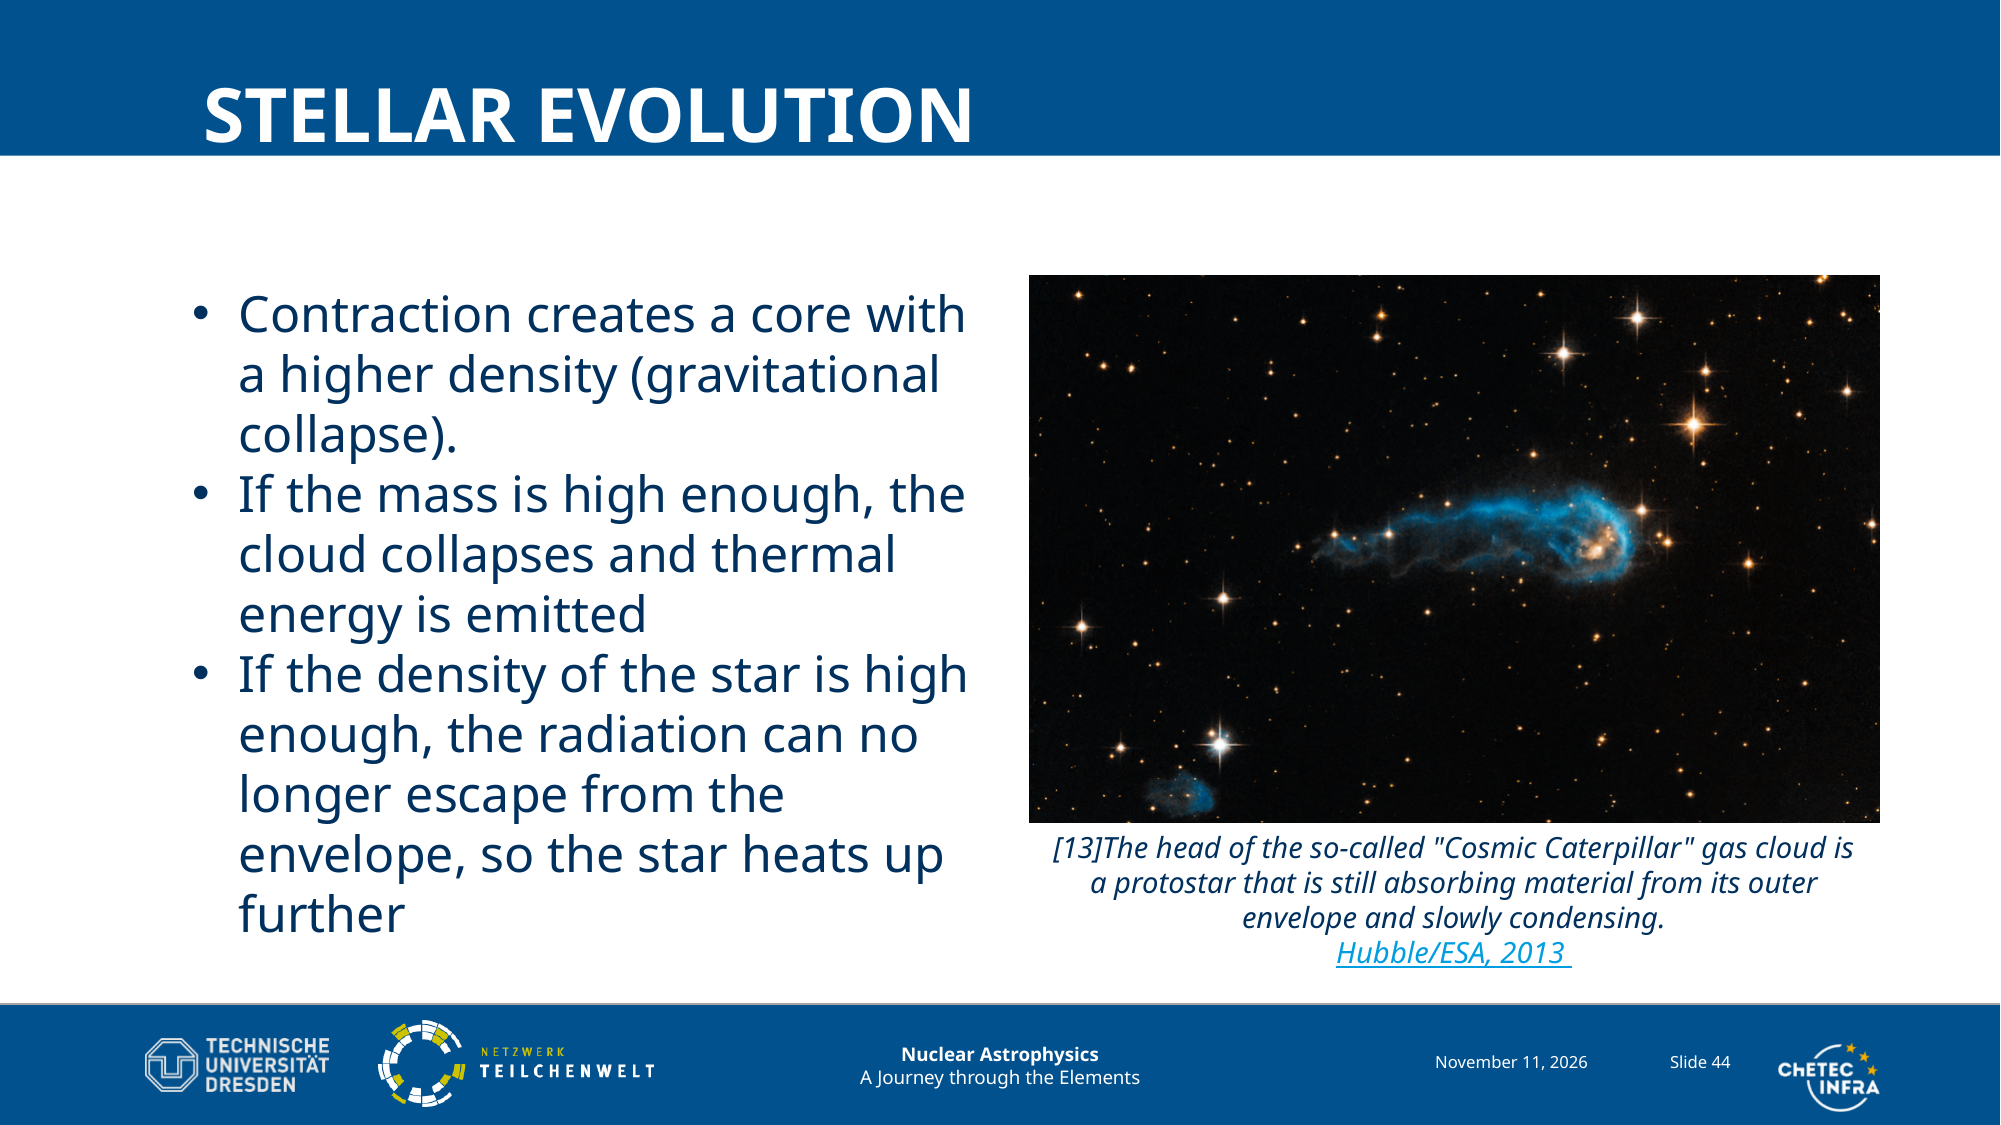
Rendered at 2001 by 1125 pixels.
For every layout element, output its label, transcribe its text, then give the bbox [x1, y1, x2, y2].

picture [1778, 1033, 1880, 1121]
text_box Contraction creates a core with a higher density (gravitational collapse). If the mass is high enough, the cloud collapses and thermal energy is emitted If the density of the star is high enough, the radiation can no longer escape from the envelope, so the star heats up further [177, 274, 1016, 950]
picture [1029, 275, 1880, 823]
text_box [13]The head of the so-called "Cosmic Caterpillar" gas cloud is a protostar that is still absorbing material from its outer envelope and slowly condensing. Hubble/ESA, 2013 [1029, 823, 1880, 982]
picture [378, 1020, 654, 1107]
title Stellar Evolution [203, 56, 1880, 169]
